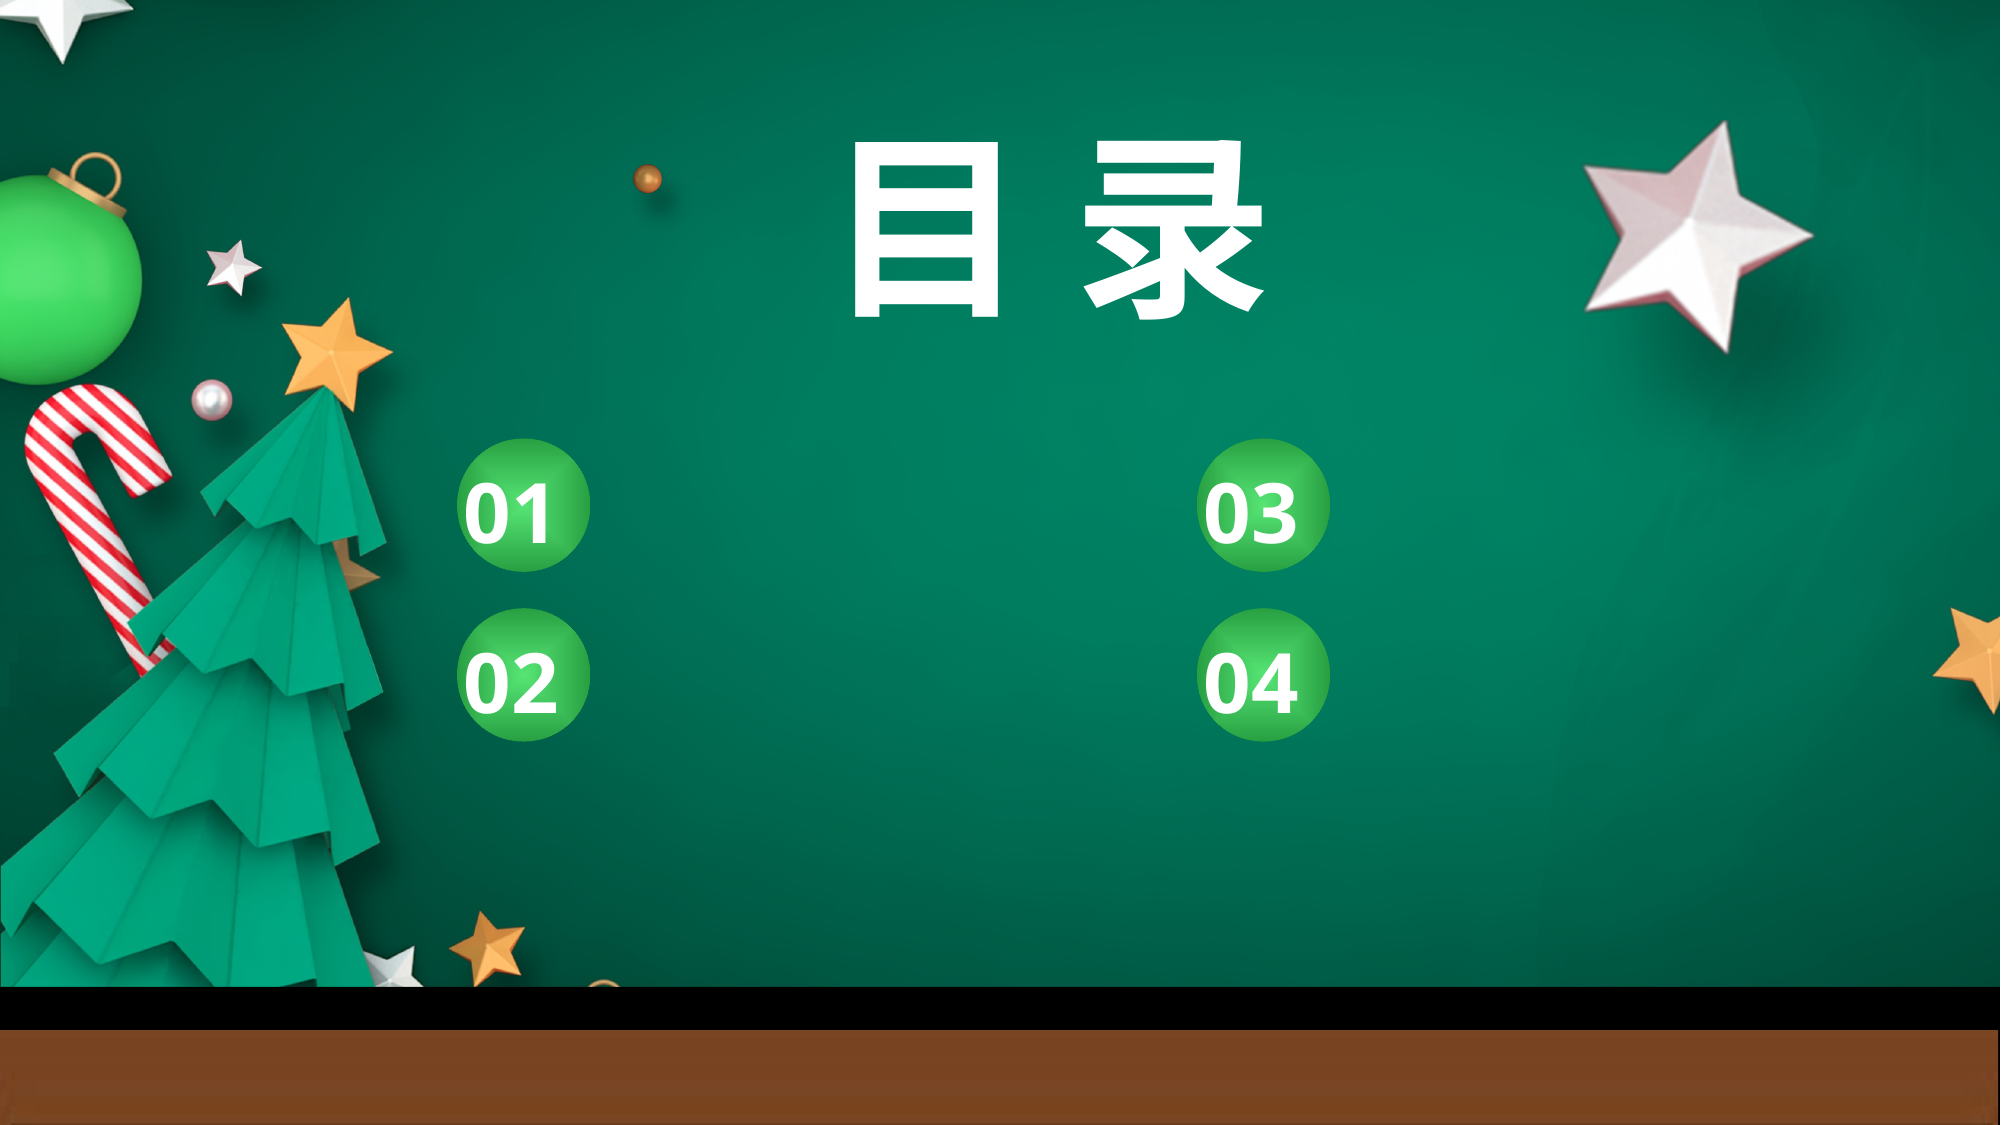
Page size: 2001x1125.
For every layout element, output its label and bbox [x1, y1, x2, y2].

picture [0, 0, 2000, 986]
text_box [449, 608, 599, 742]
text_box [449, 438, 599, 572]
text_box [1188, 608, 1338, 742]
text_box [1188, 438, 1338, 572]
text_box [0, 986, 2000, 1125]
